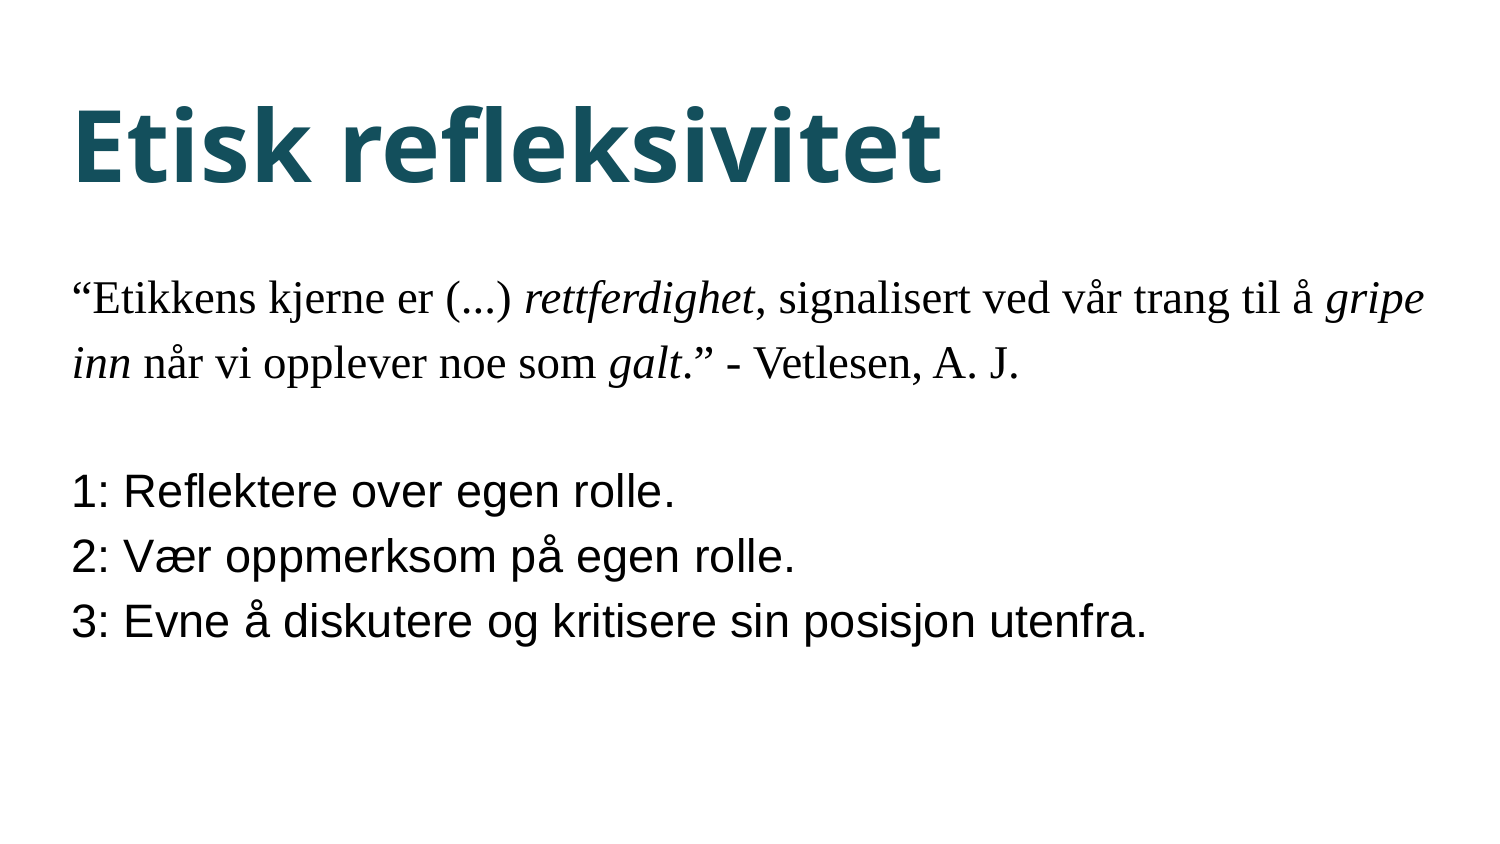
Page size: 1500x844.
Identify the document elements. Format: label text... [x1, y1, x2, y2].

list “Etikkens kjerne er (...) rettferdighet, signalisert ved vår trang til å gripe inn når vi opplever noe som galt.” - Vetlesen, A. J. 1: Reflektere over egen rolle. 2: Vær oppmerksom på egen rolle. 3: Evne å diskutere og kritisere sin posisjon utenfra. [56, 243, 1444, 744]
text_box Etisk refleksivitet [55, 81, 1432, 205]
